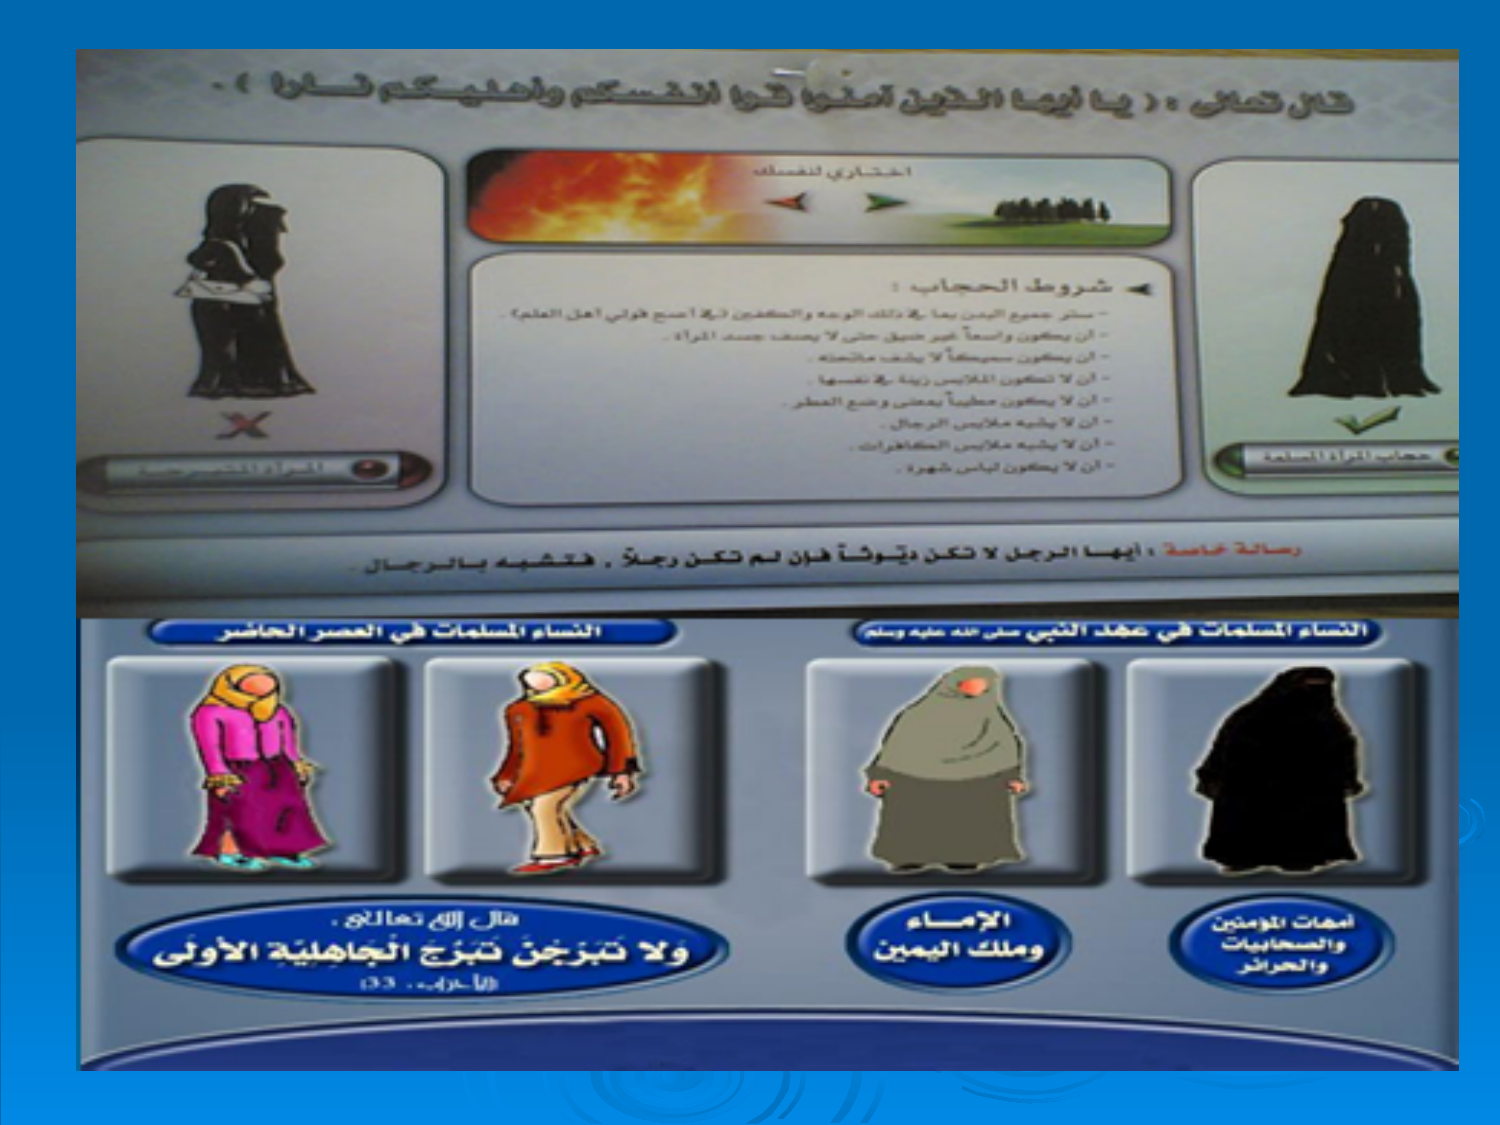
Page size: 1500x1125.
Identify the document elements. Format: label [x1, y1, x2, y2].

picture [76, 49, 1459, 1071]
